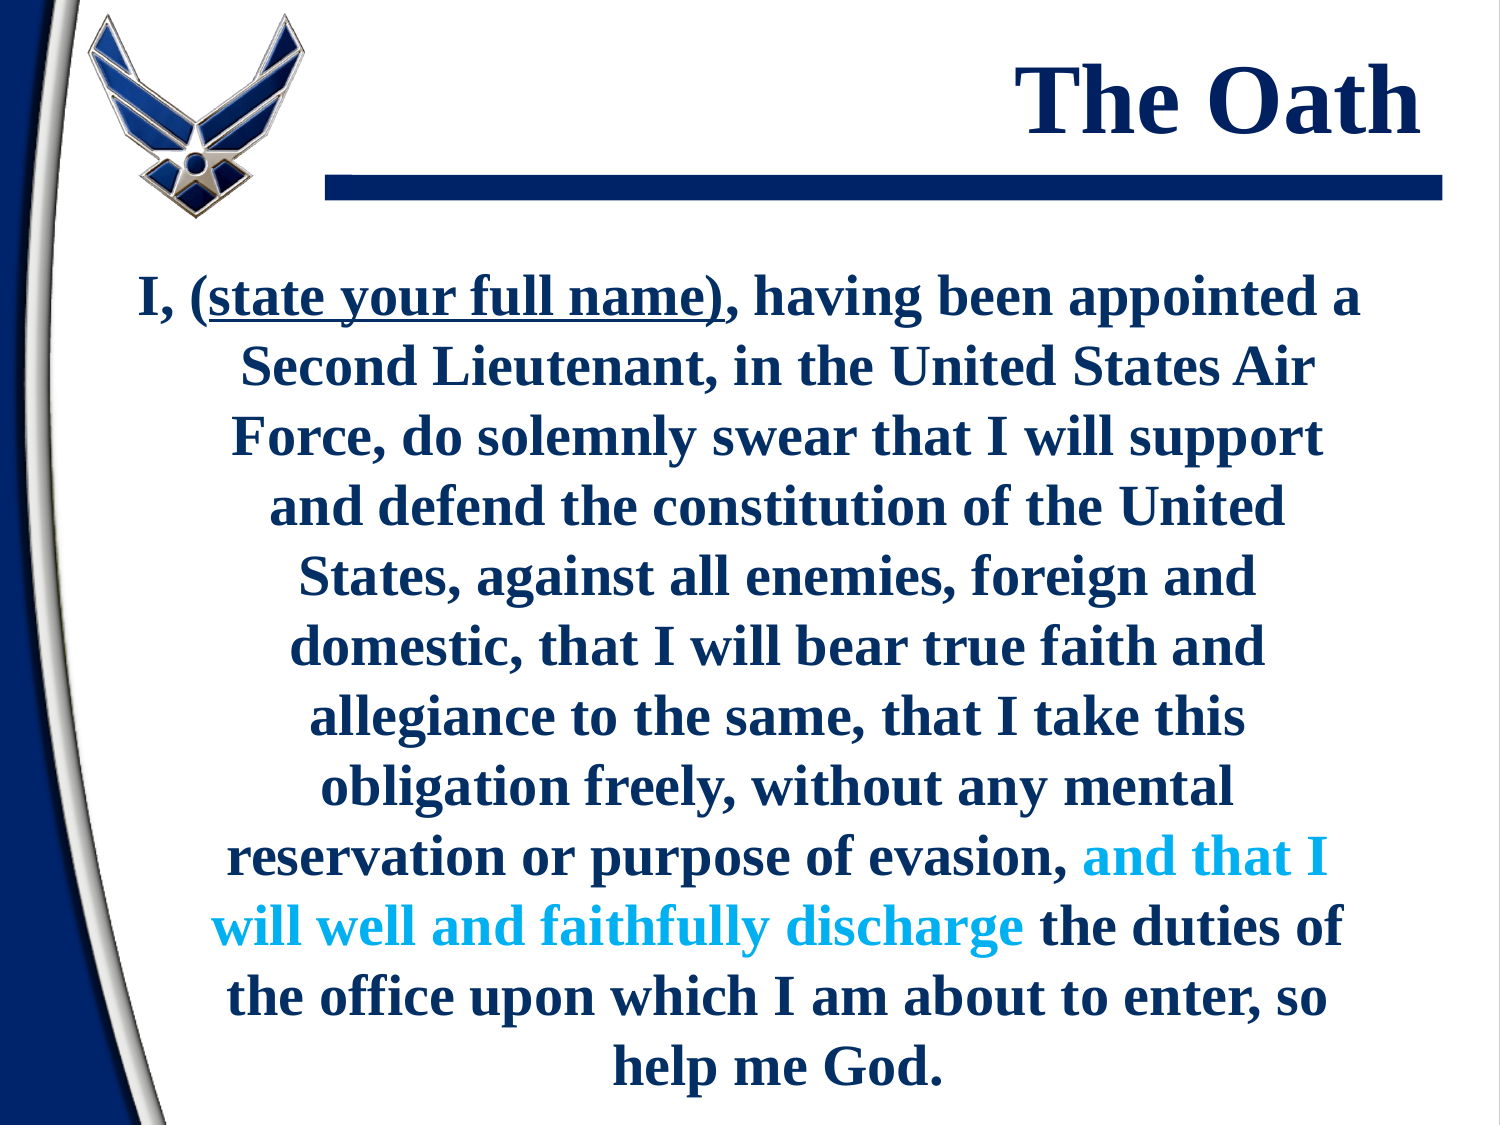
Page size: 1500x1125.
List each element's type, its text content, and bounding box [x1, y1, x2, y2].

text_box [512, 1050, 988, 1100]
title The Oath [87, 0, 1438, 188]
text_box [112, 1050, 425, 1100]
picture [0, 0, 1500, 1125]
list I, (state your full name), having been appointed a Second Lieutenant, in the United States Air Force, do solemnly swear that I will support and defend the constitution of the United States, against all enemies, foreign and domestic, that I will bear true faith and allegiance to the same, that I take this obligation freely, without any mental reservation or purpose of evasion, and that I will well and faithfully discharge the duties of the office upon which I am about to enter, so help me God. [112, 249, 1388, 1050]
